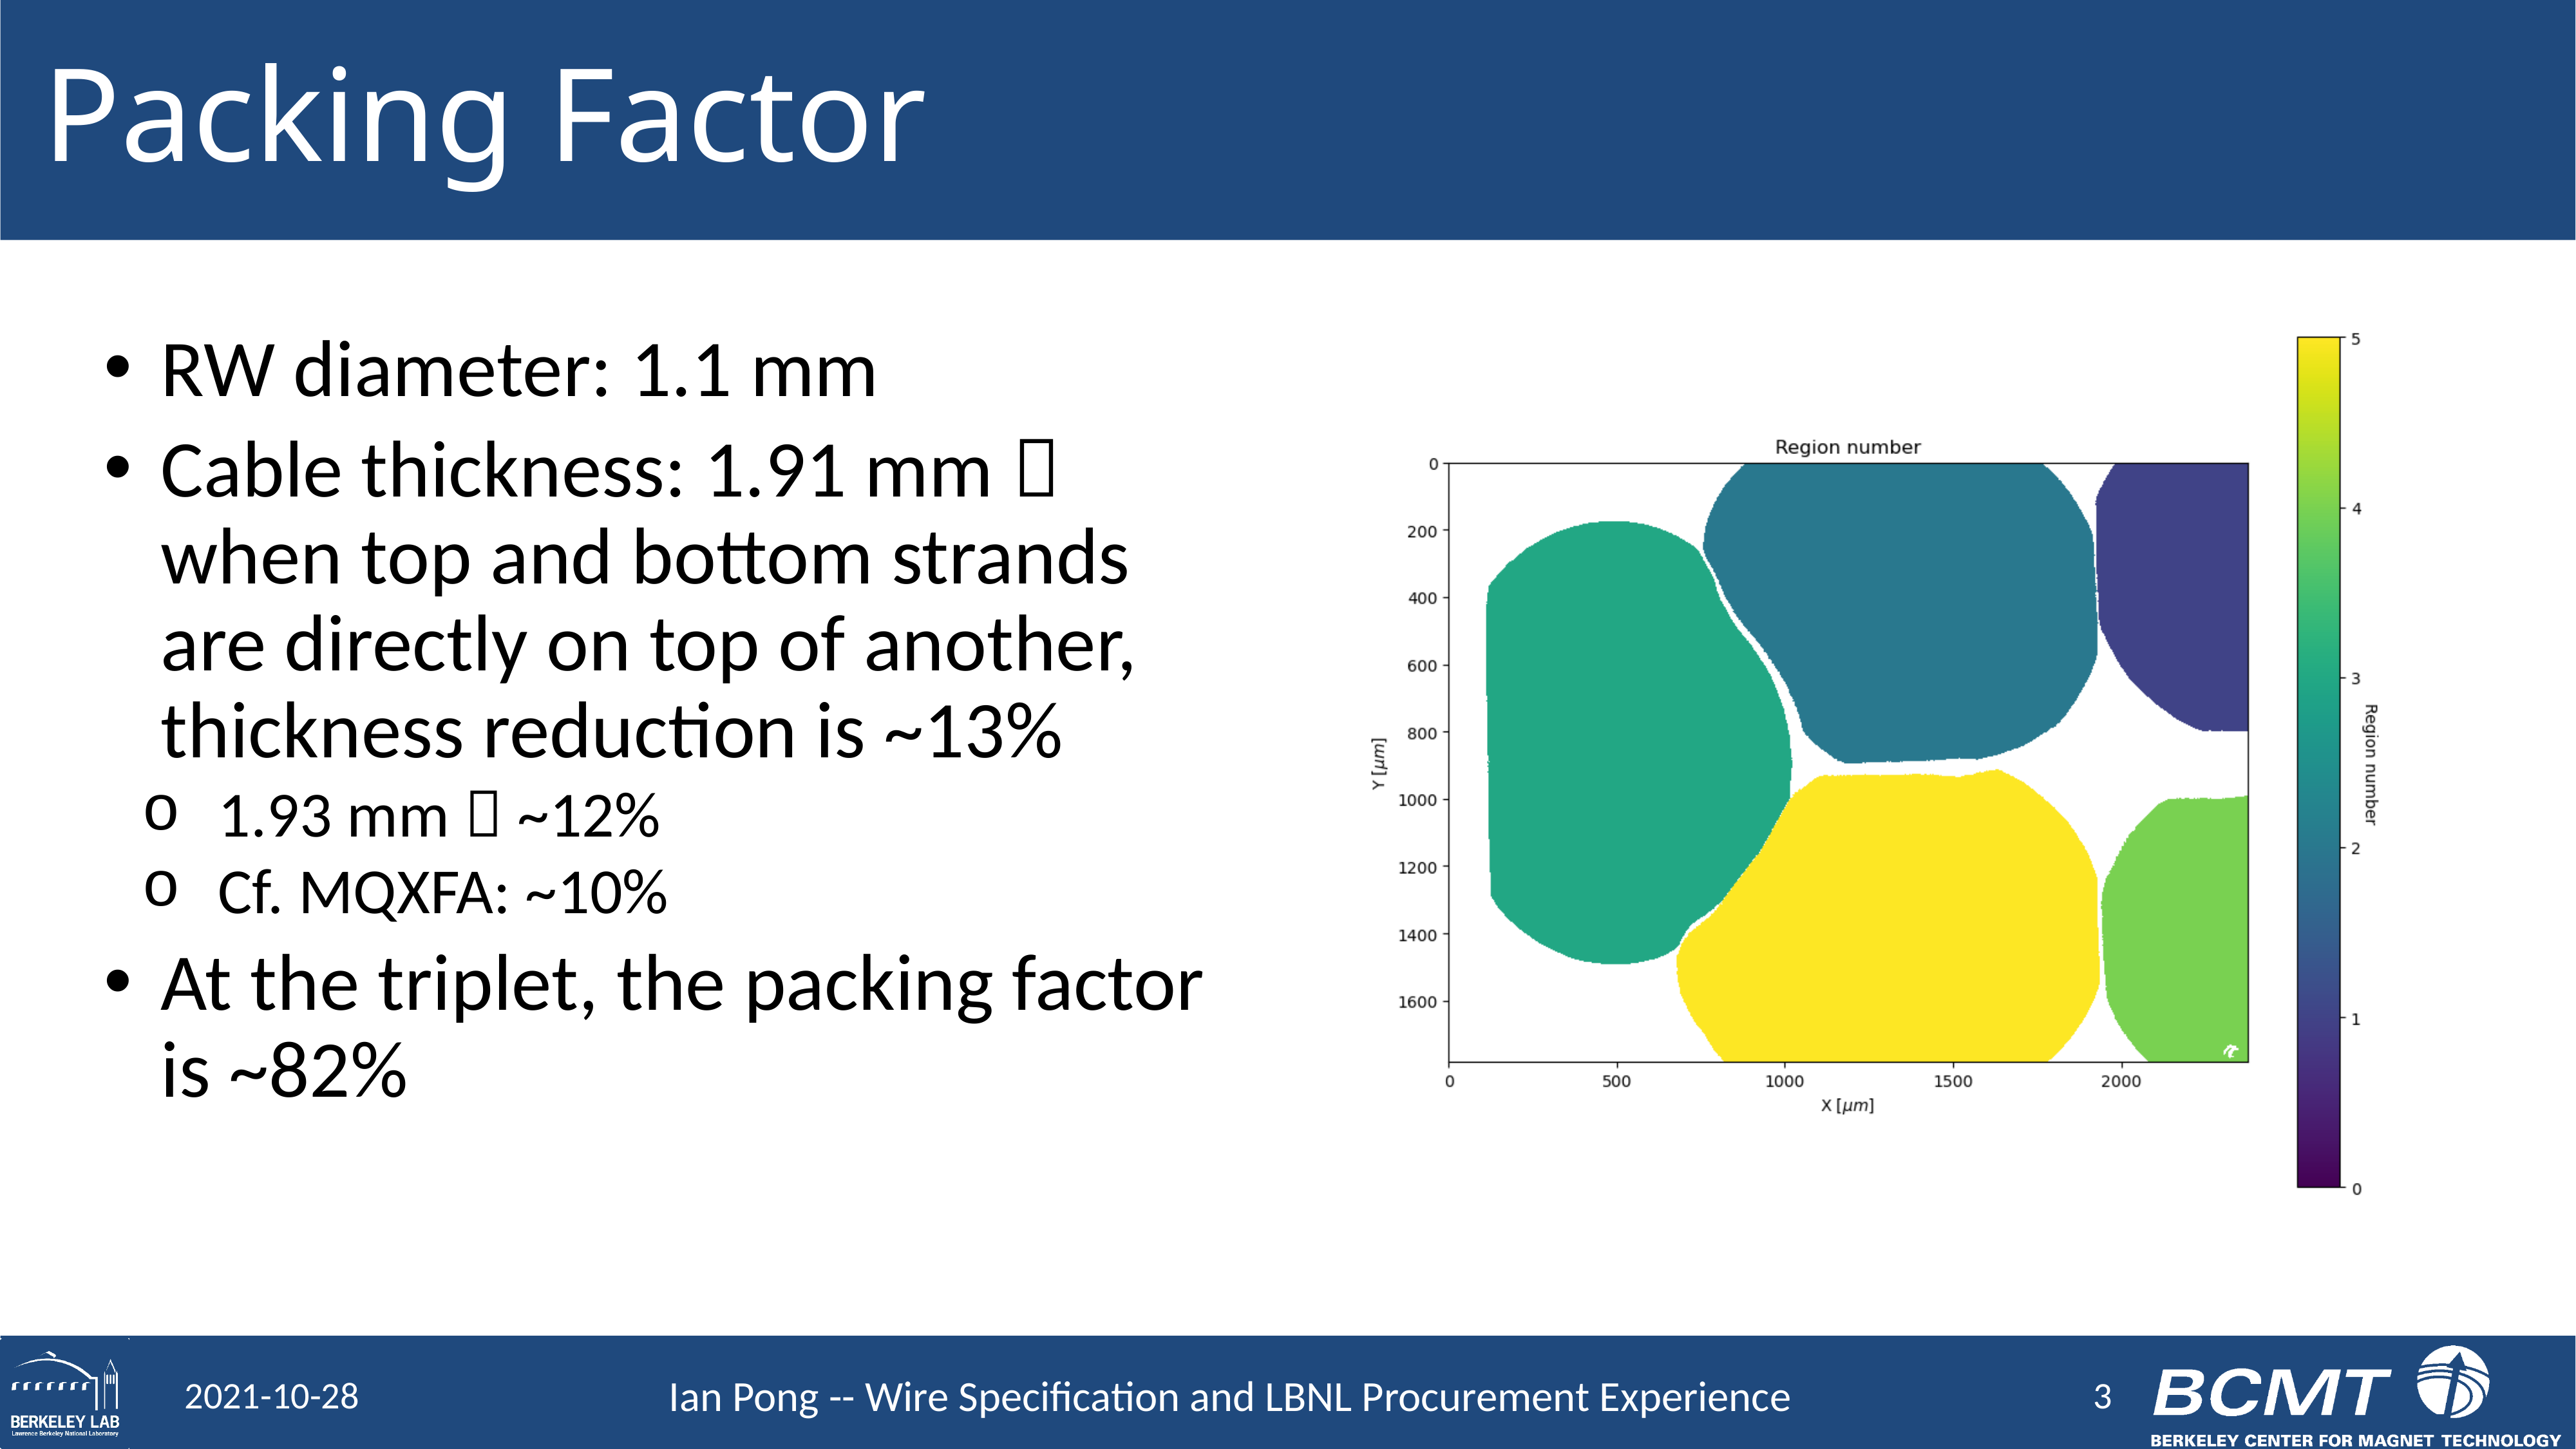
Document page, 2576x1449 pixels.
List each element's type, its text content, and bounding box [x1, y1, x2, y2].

picture [2149, 1342, 2568, 1449]
list RW diameter: 1.1 mm Cable thickness: 1.91 mm  when top and bottom strands are directly on top of another, thickness reduction is ~13% 1.93 mm  ~12% Cf. MQXFA: ~10% At the triplet, the packing factor is ~82% [84, 322, 1232, 1280]
footer Ian Pong -- Wire Specification and LBNL Procurement Experience [505, 1355, 1956, 1433]
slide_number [175, 1349, 448, 1439]
picture [0, 1338, 129, 1449]
picture [1287, 284, 2576, 1309]
title Packing Factor [33, 5, 2543, 235]
slide_number 3 [1996, 1338, 2123, 1449]
